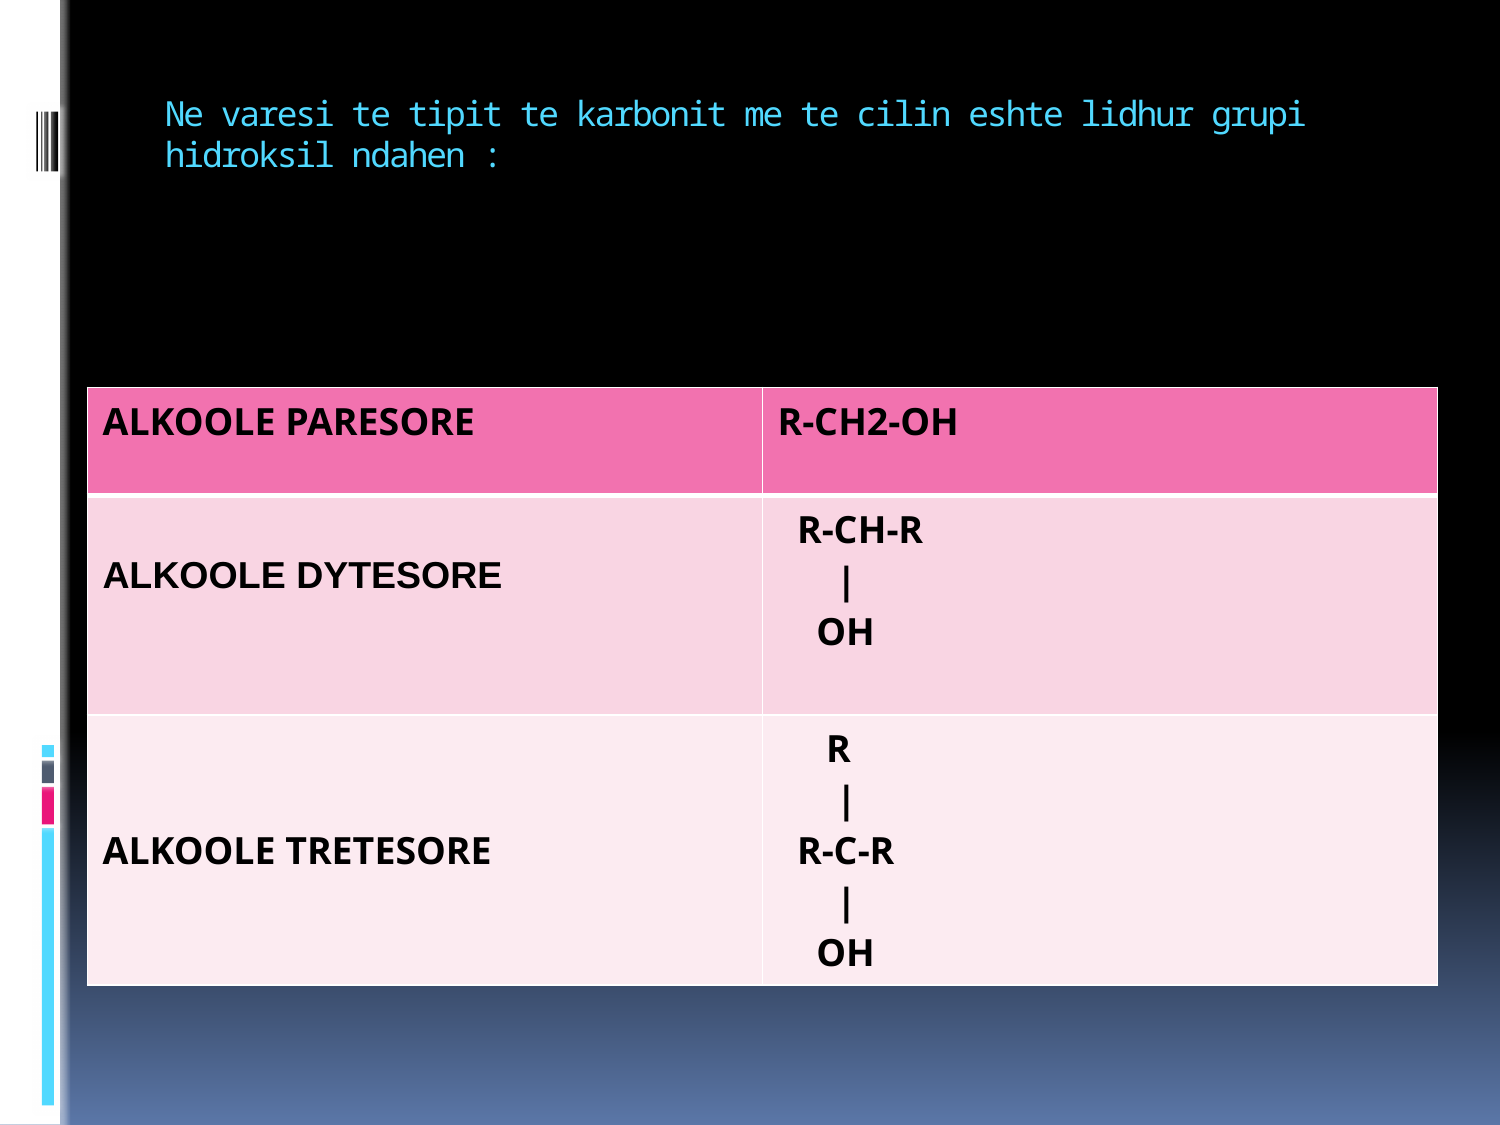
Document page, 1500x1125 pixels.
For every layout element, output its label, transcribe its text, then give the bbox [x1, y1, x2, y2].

title Ne varesi te tipit te karbonit me te cilin eshte lidhur grupi hidroksil ndahen : [150, 83, 1425, 234]
table_cell ALKOOLE TRETESORE [88, 716, 762, 984]
table_header ALKOOLE PARESORE [88, 388, 762, 493]
table_cell R-CH-R | OH [763, 498, 1437, 714]
table_cell ALKOOLE DYTESORE [88, 498, 762, 714]
table_header R-CH2-OH [763, 388, 1437, 493]
table_cell R | R-C-R | OH [763, 716, 1437, 984]
